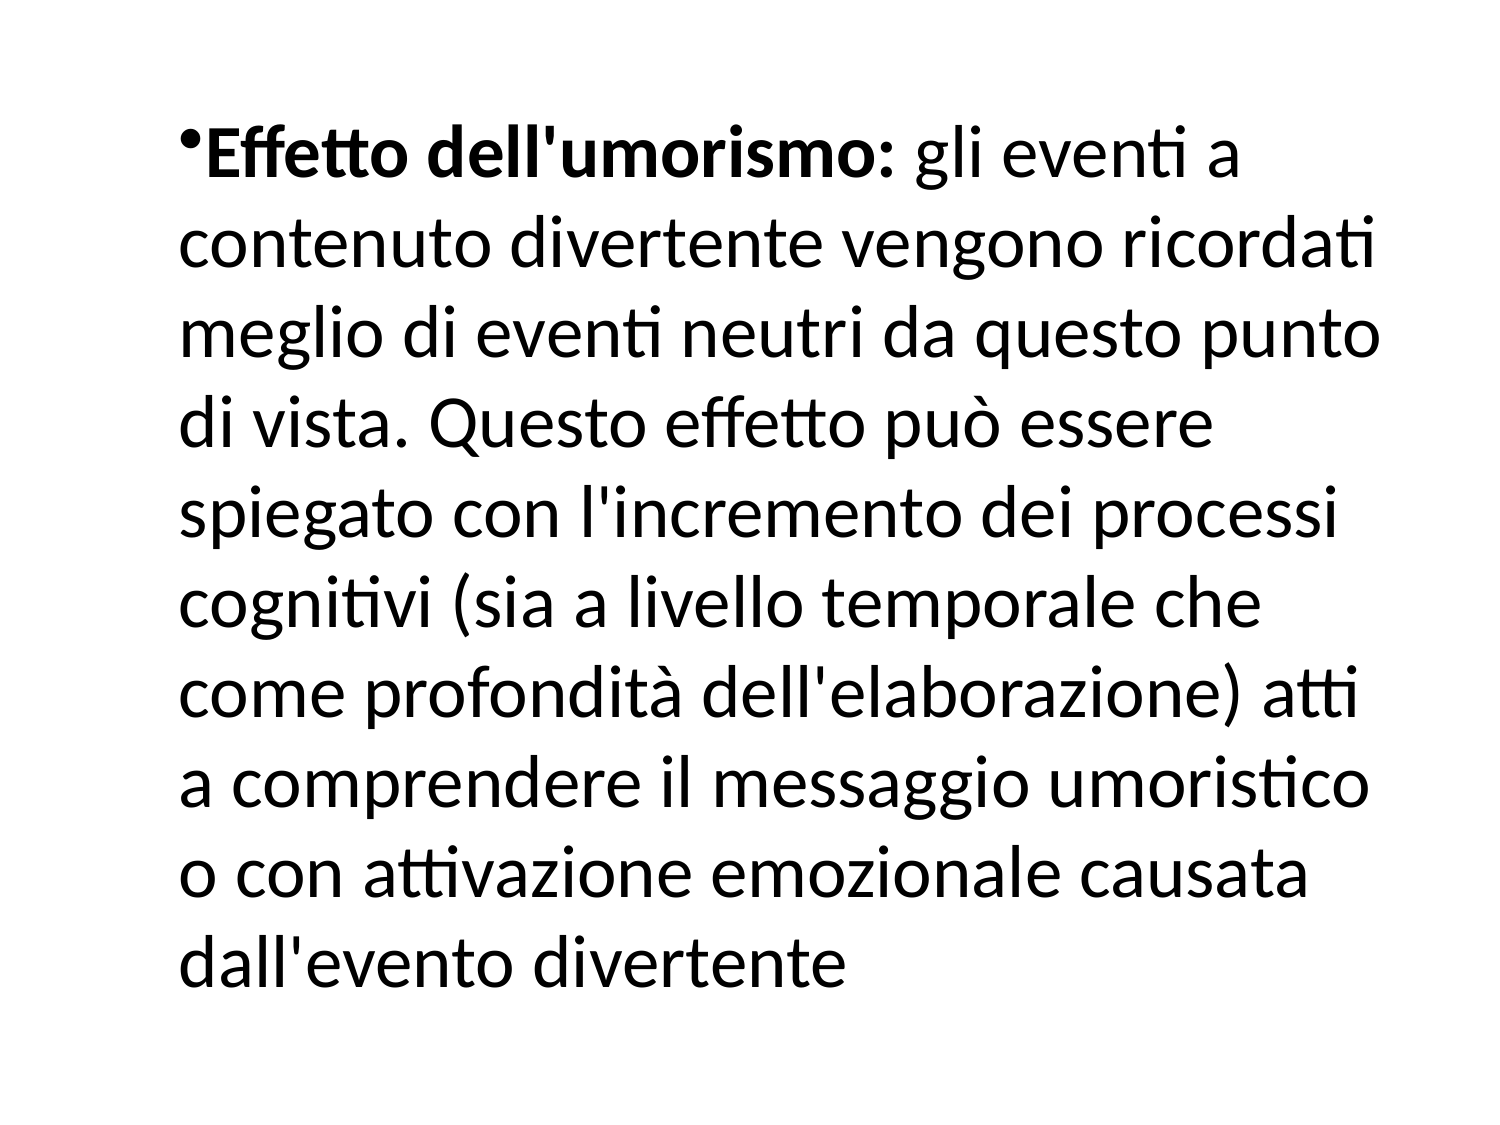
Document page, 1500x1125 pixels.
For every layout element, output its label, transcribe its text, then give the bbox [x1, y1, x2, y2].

text_box Effetto dell'umorismo: gli eventi a contenuto divertente vengono ricordati meglio di eventi neutri da questo punto di vista. Questo effetto può essere spiegato con l'incremento dei processi cognitivi (sia a livello temporale che come profondità dell'elaborazione) atti a comprendere il messaggio umoristico o con attivazione emozionale causata dall'evento divertente [164, 5, 1430, 1101]
